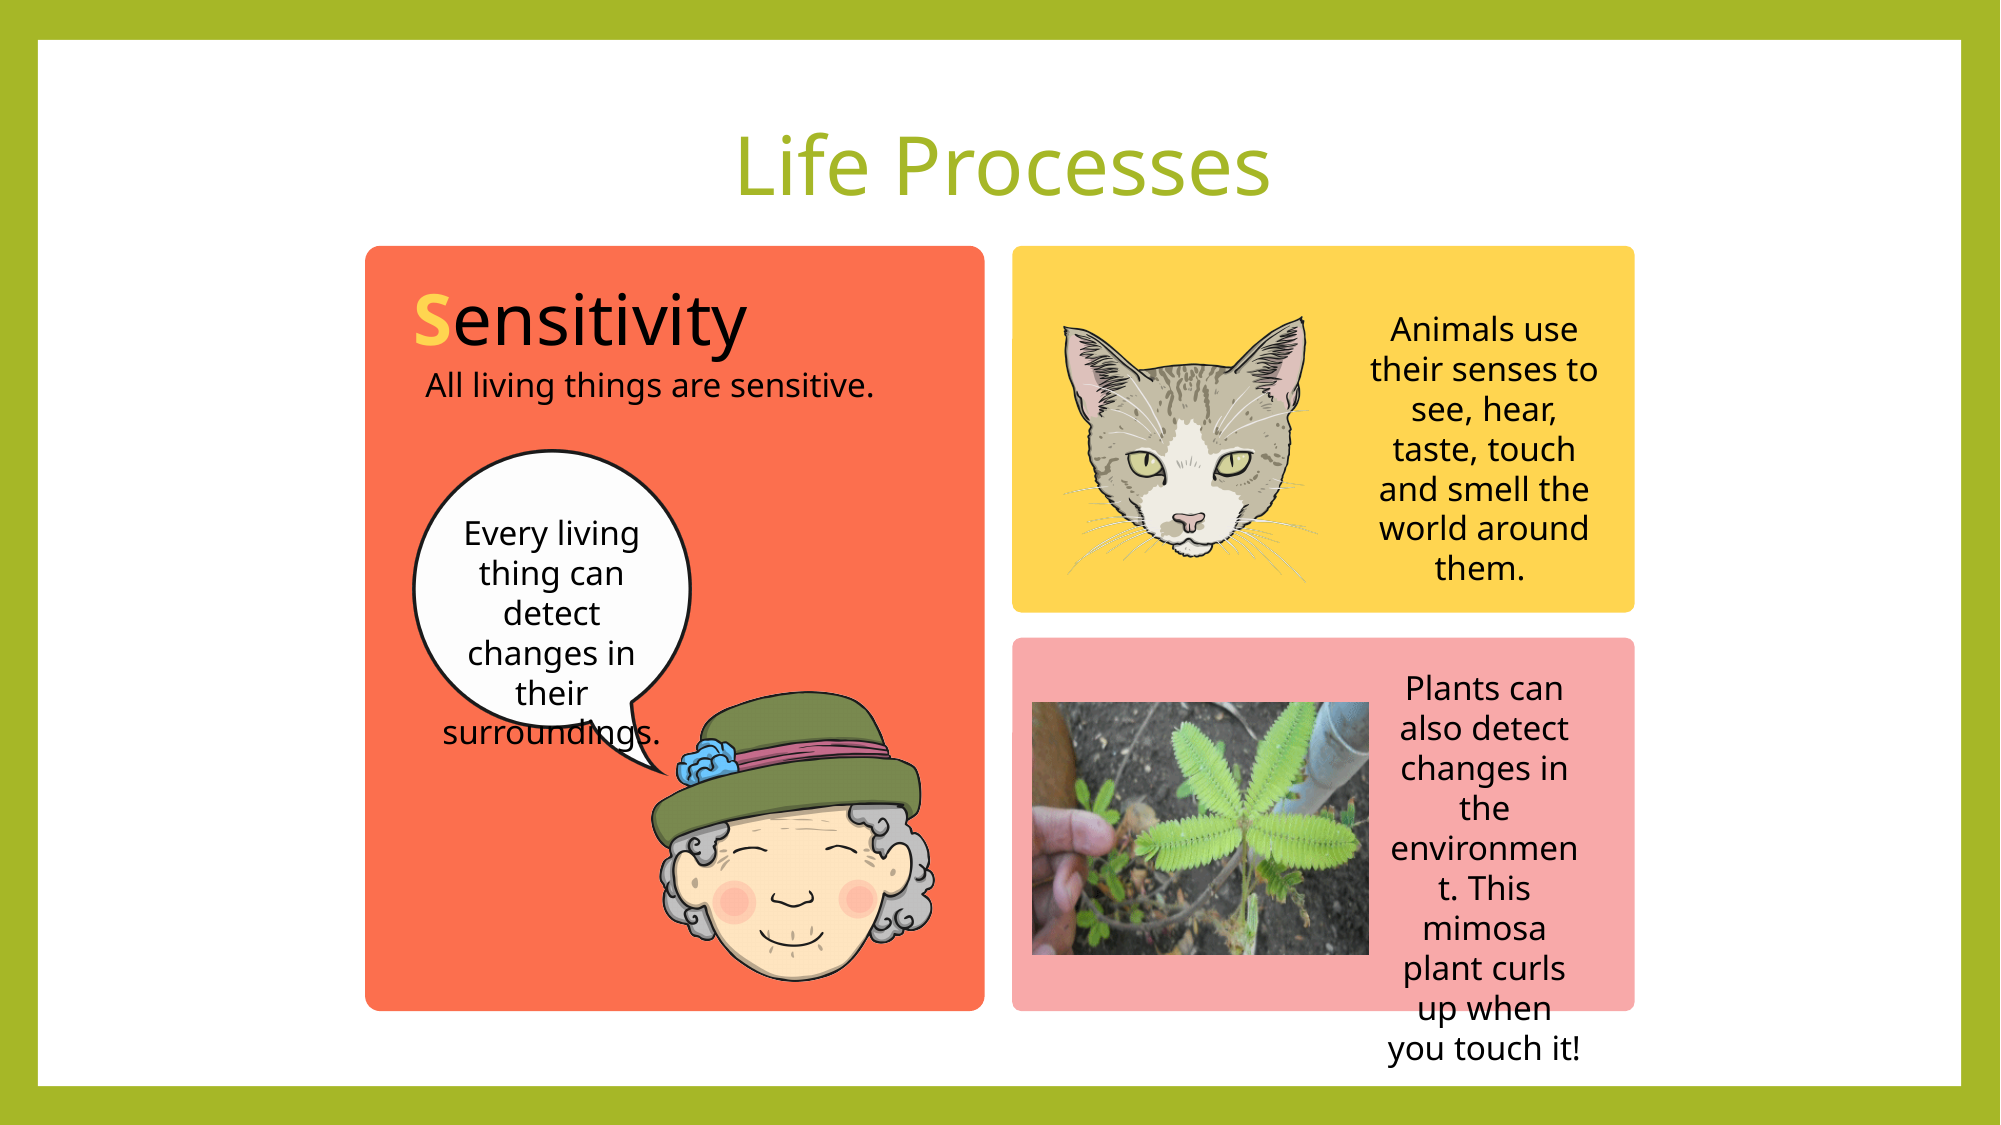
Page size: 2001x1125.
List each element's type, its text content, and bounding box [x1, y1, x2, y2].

text_box All living things are sensitive. [410, 356, 954, 412]
text_box Animals use their senses to see, hear, taste, touch and smell the world around them. [1353, 300, 1617, 595]
text_box Sensitivity [398, 266, 985, 367]
title Life Processes [329, 116, 1678, 221]
text_box [1012, 245, 1635, 613]
text_box [365, 245, 985, 1012]
text_box [1012, 637, 1635, 1012]
picture [412, 449, 935, 982]
picture [1031, 702, 1369, 956]
picture [1063, 316, 1318, 583]
text_box Plants can also detect changes in the environment. This mimosa plant curls up when you touch it! [1370, 660, 1600, 1075]
